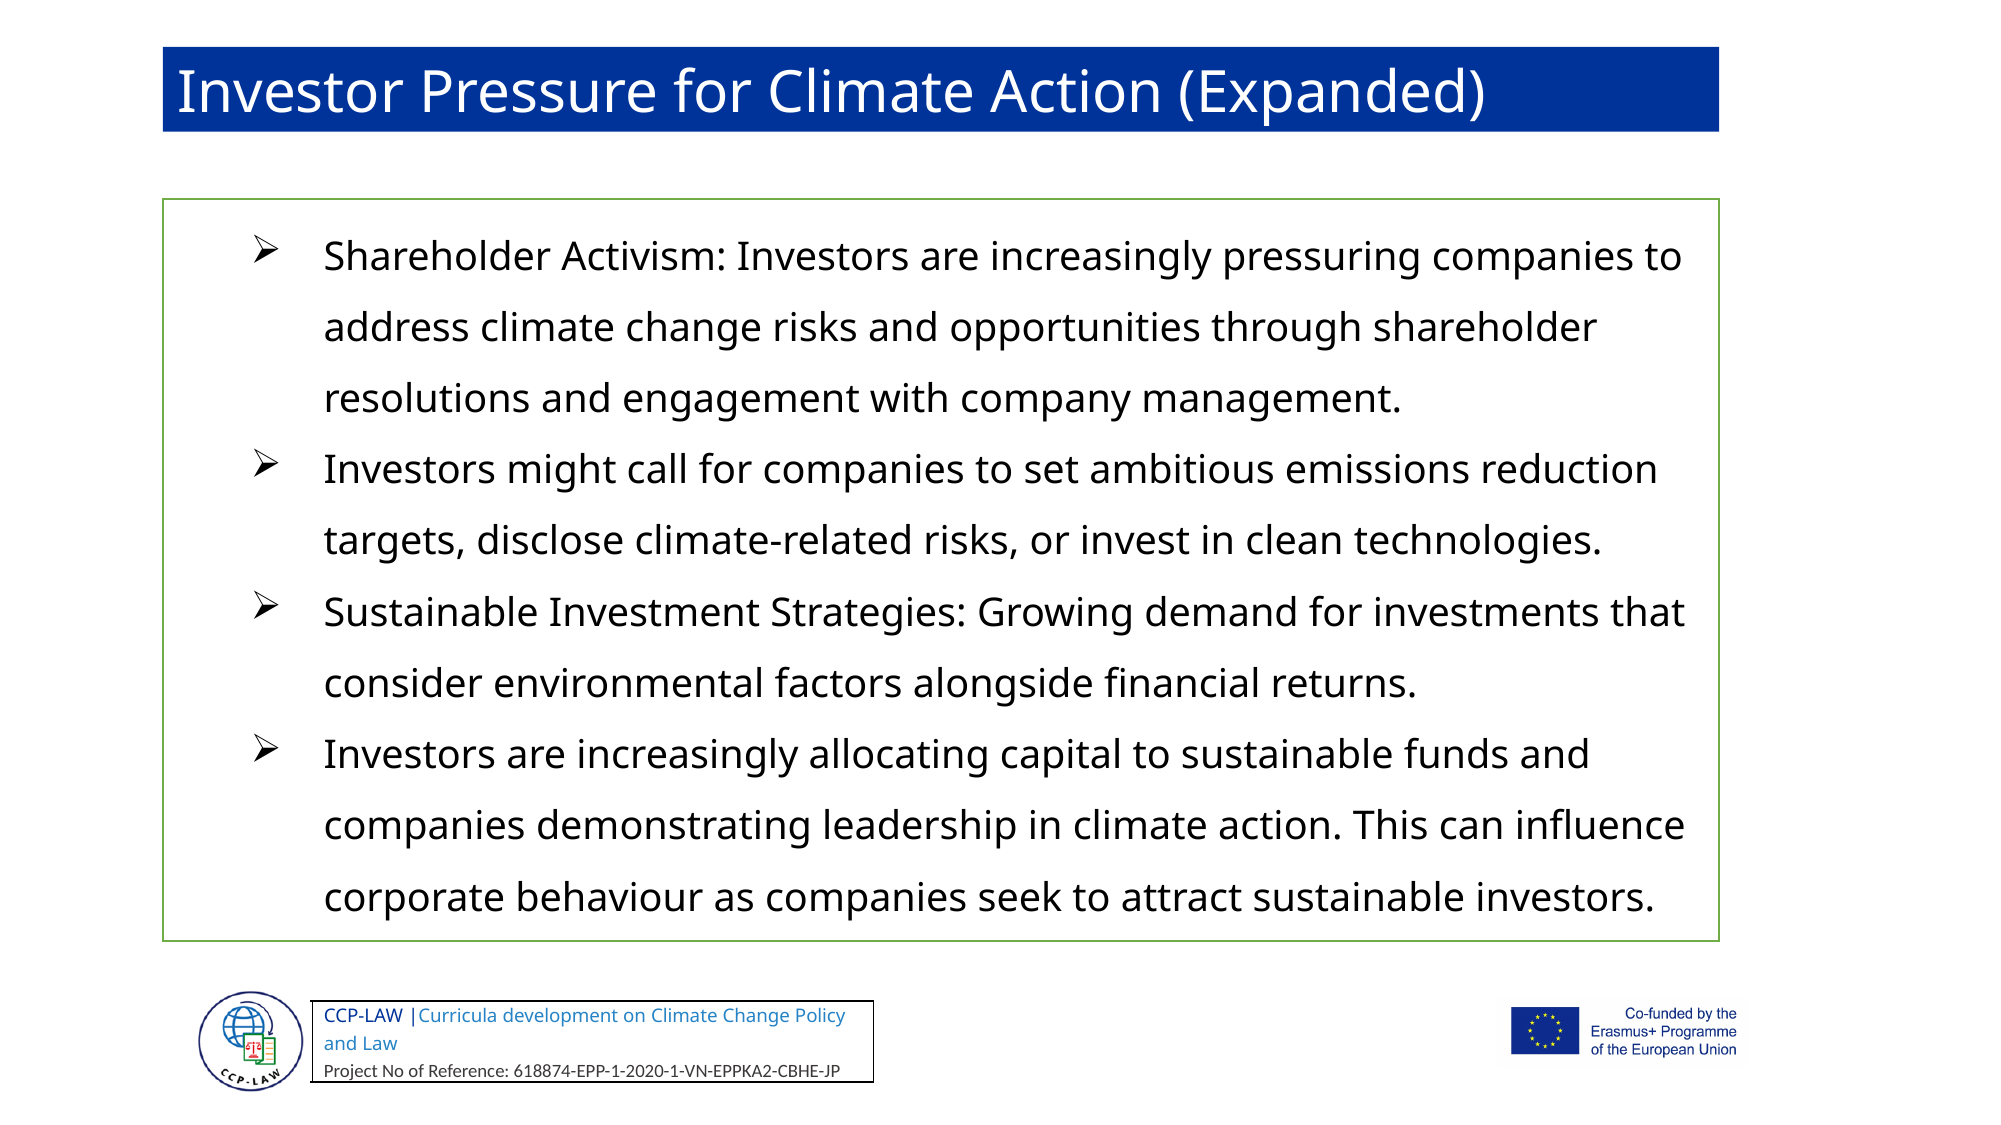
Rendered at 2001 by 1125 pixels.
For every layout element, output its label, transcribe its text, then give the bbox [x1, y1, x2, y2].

text_box Investor Pressure for Climate Action (Expanded) [162, 46, 1720, 132]
picture [1497, 997, 1748, 1068]
picture [195, 984, 310, 1095]
text_box Shareholder Activism: Investors are increasingly pressuring companies to address climate change risks and opportunities through shareholder resolutions and engagement with company management. Investors might call for companies to set ambitious emissions reduction targets, disclose climate-related risks, or invest in clean technologies. Sustainable Investment Strategies: Growing demand for investments that consider environmental factors alongside financial returns. Investors are increasingly allocating capital to sustainable funds and companies demonstrating leadership in climate action. This can influence corporate behaviour as companies seek to attract sustainable investors. [162, 199, 1720, 942]
